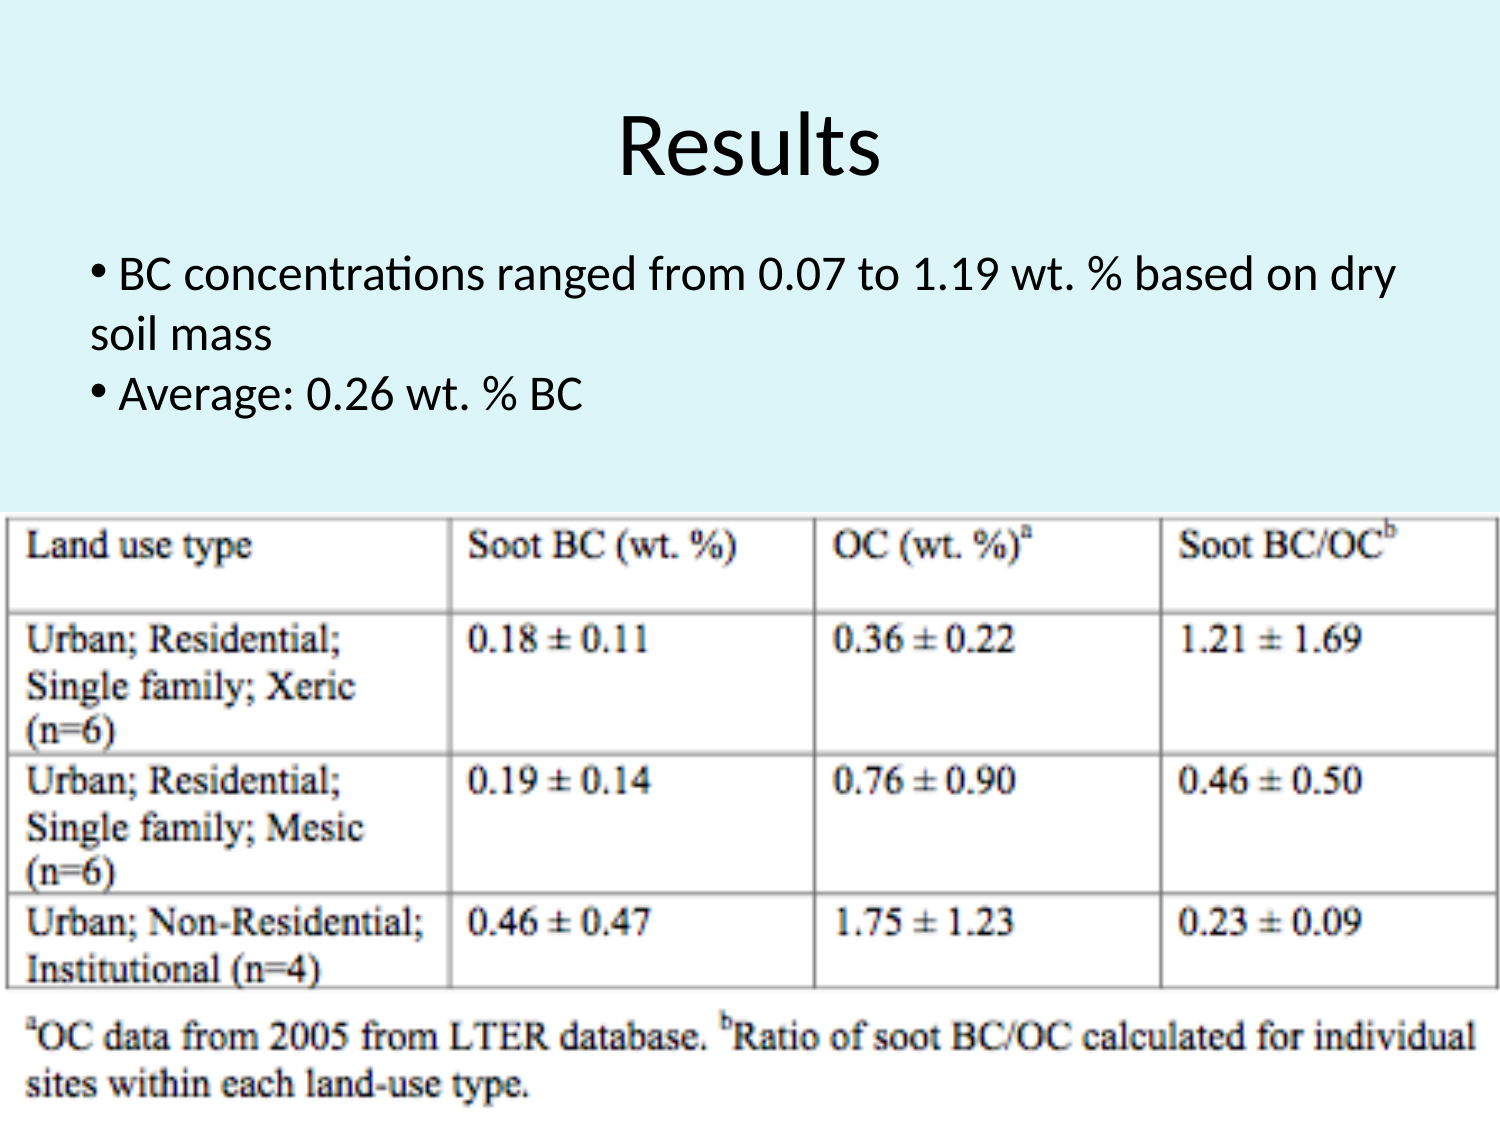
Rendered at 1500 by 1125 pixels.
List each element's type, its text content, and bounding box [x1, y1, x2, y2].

picture [0, 512, 1500, 1125]
title Results [75, 45, 1425, 232]
text_box BC concentrations ranged from 0.07 to 1.19 wt. % based on dry soil mass Average: 0.26 wt. % BC [74, 232, 1425, 488]
